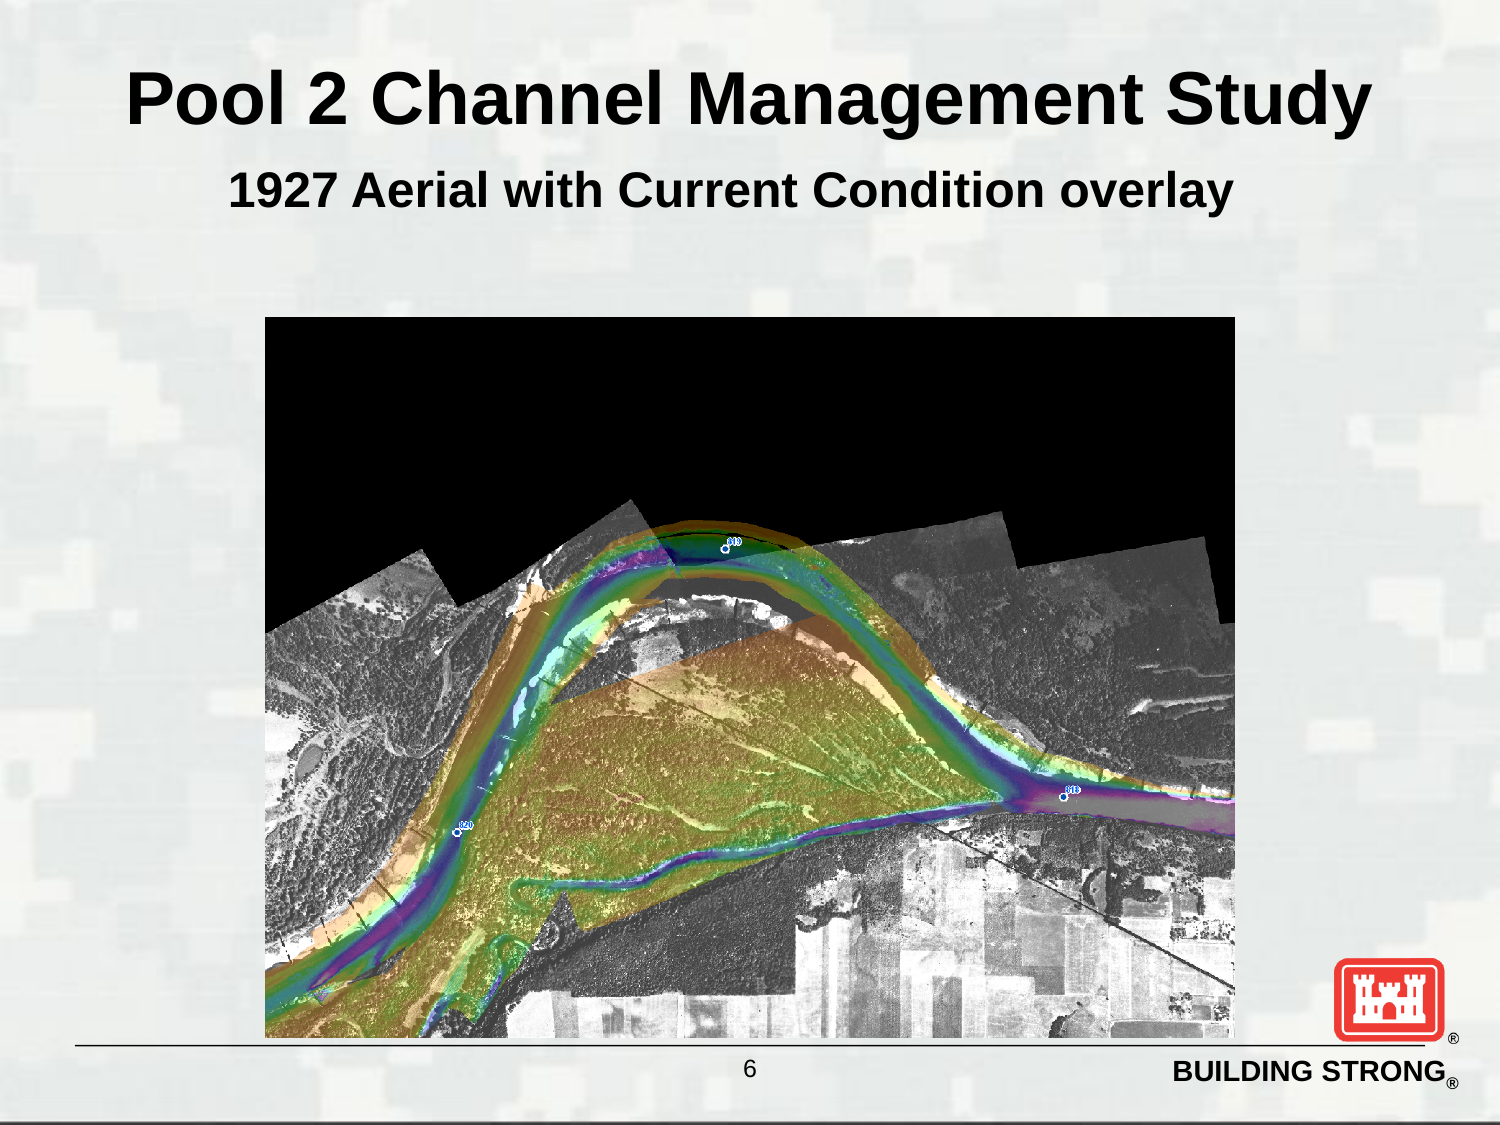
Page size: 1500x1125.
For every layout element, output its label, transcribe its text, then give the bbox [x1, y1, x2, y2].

picture [0, 0, 1500, 1125]
list 1927 Aerial with Current Condition overlay [75, 149, 1388, 1025]
title Pool 2 Channel Management Study [37, 35, 1463, 154]
